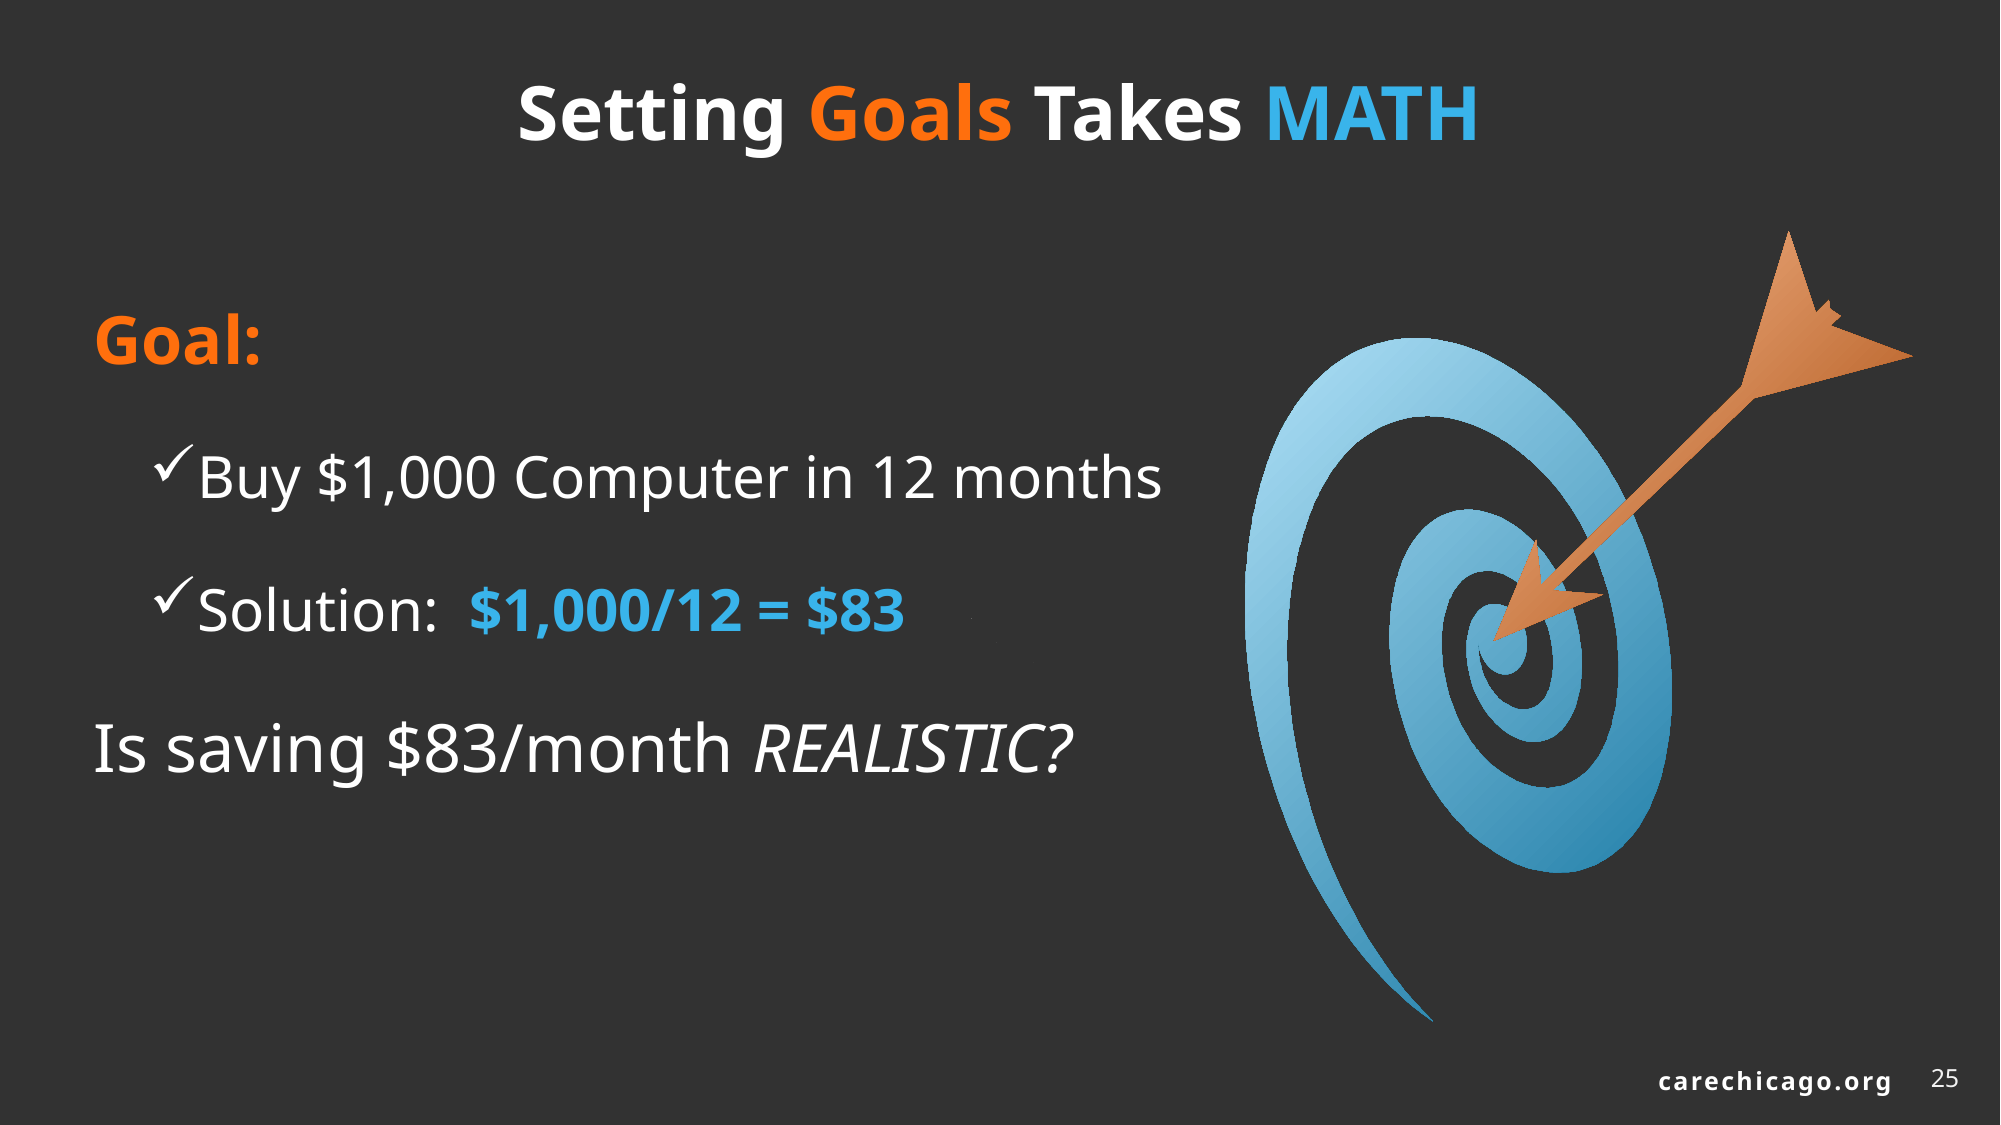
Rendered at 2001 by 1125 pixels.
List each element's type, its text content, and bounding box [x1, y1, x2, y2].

title Setting Goals Takes MATH [87, 0, 1913, 232]
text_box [1245, 231, 1913, 1022]
slide_number 25 [1899, 1049, 1991, 1110]
list Goal: Buy $1,000 Computer in 12 months Solution: $1,000/12 = $83 Is saving $83/month REALISTIC? [87, 292, 1210, 970]
